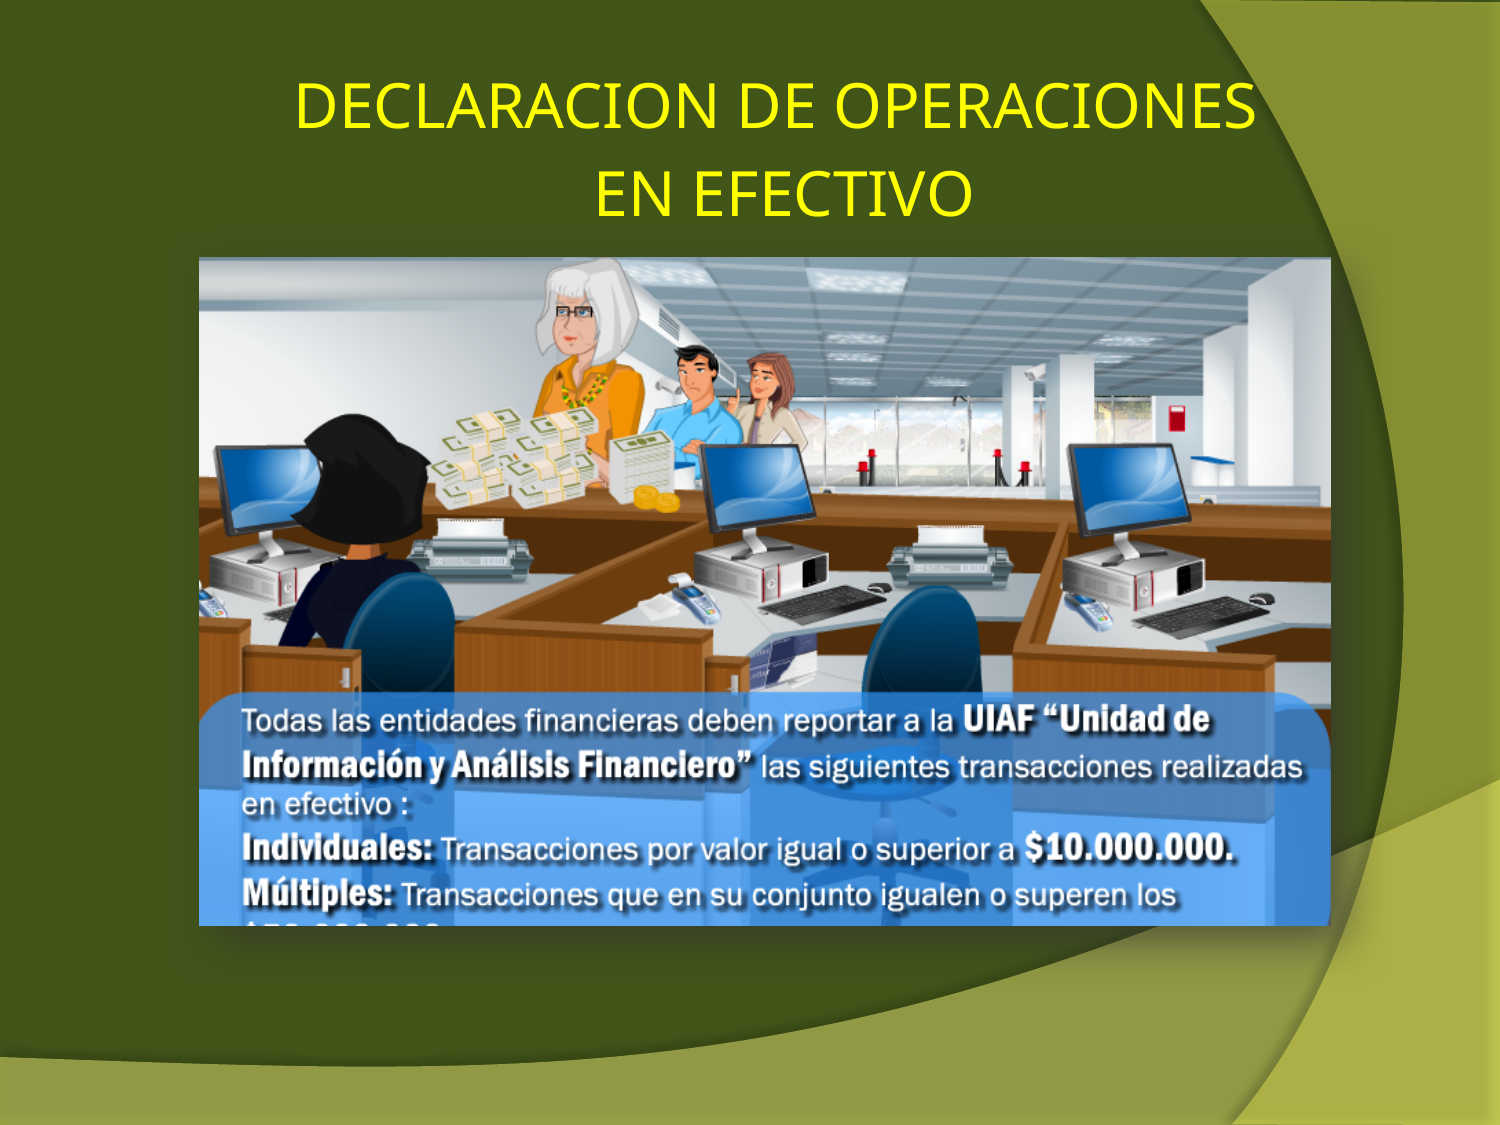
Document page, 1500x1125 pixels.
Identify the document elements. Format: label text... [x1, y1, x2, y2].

subtitle DECLARACION DE OPERACIONES EN EFECTIVO [0, 58, 1500, 188]
picture [198, 257, 1331, 927]
